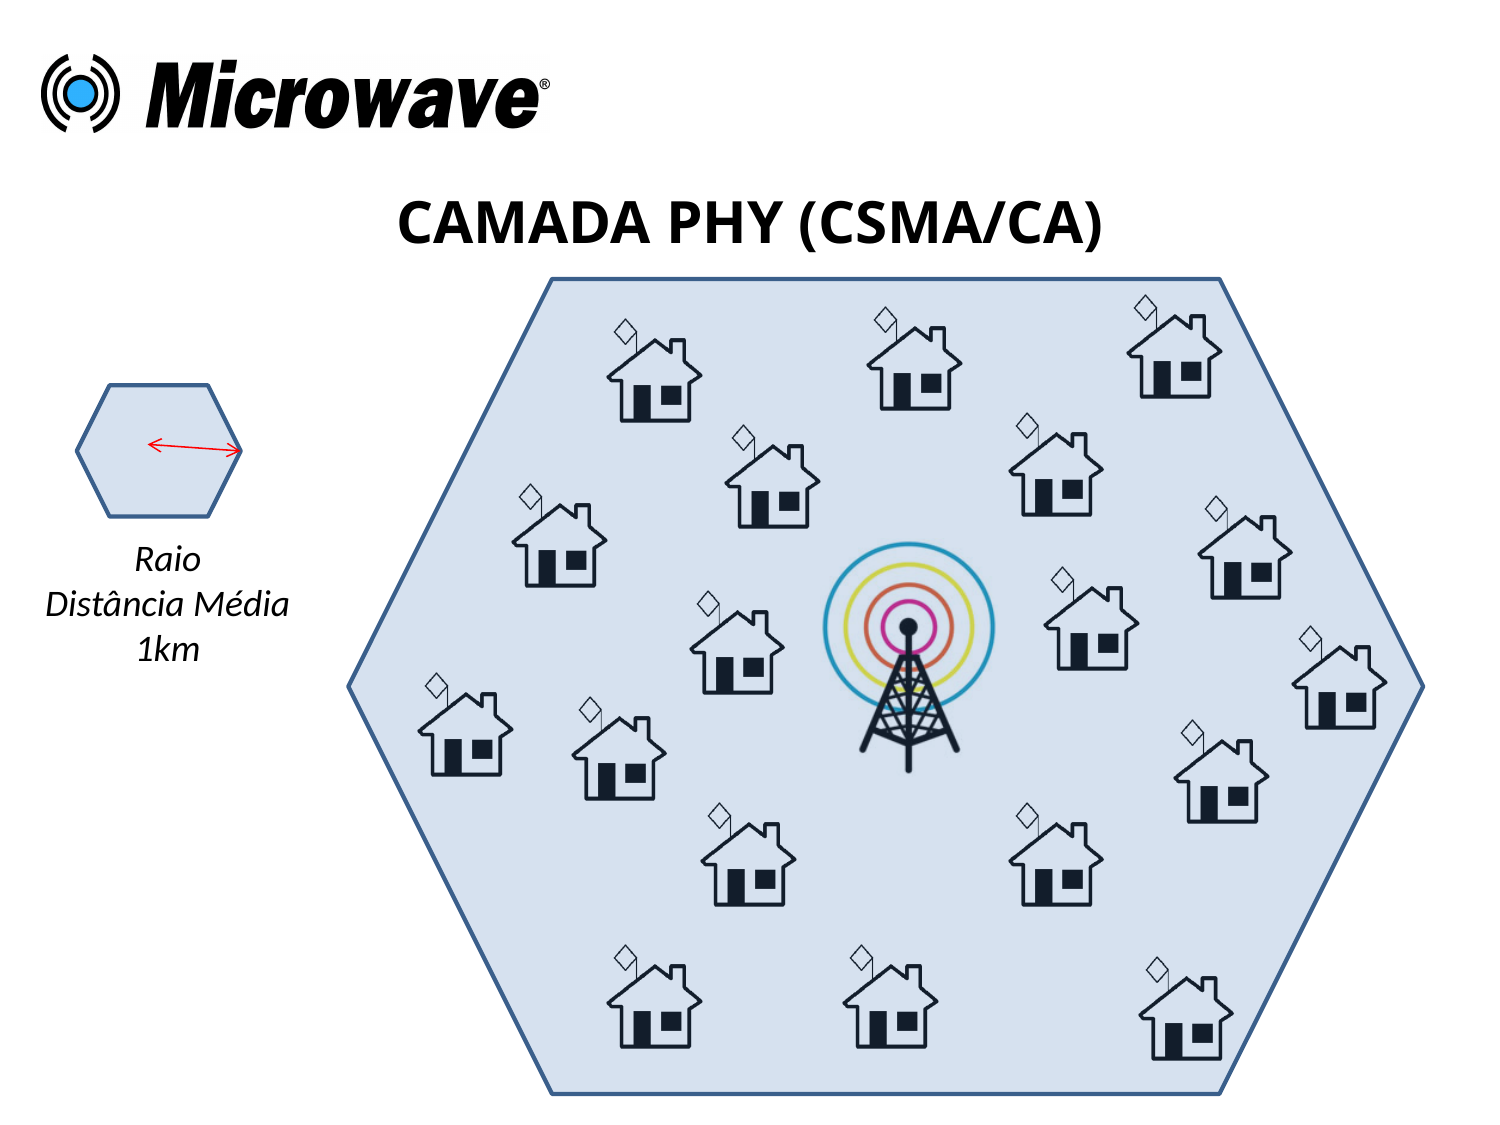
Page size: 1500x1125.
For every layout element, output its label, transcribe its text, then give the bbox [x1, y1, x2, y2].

picture [832, 940, 963, 1060]
picture [997, 290, 1247, 529]
picture [1163, 621, 1412, 836]
picture [855, 302, 987, 422]
picture [596, 314, 999, 777]
picture [1127, 952, 1259, 1072]
picture [1186, 491, 1318, 611]
text_box [346, 276, 1394, 1097]
text_box Raio Distância Média 1km [29, 527, 306, 722]
picture [1033, 562, 1164, 682]
title CAMADA PHY (CSMA/CA) [75, 137, 1425, 303]
text_box [1415, 665, 1426, 708]
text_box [147, 444, 241, 452]
picture [407, 668, 538, 789]
text_box [74, 383, 240, 519]
picture [997, 798, 1129, 918]
picture [596, 940, 727, 1060]
picture [41, 54, 550, 133]
picture [560, 585, 822, 918]
picture [501, 479, 633, 600]
